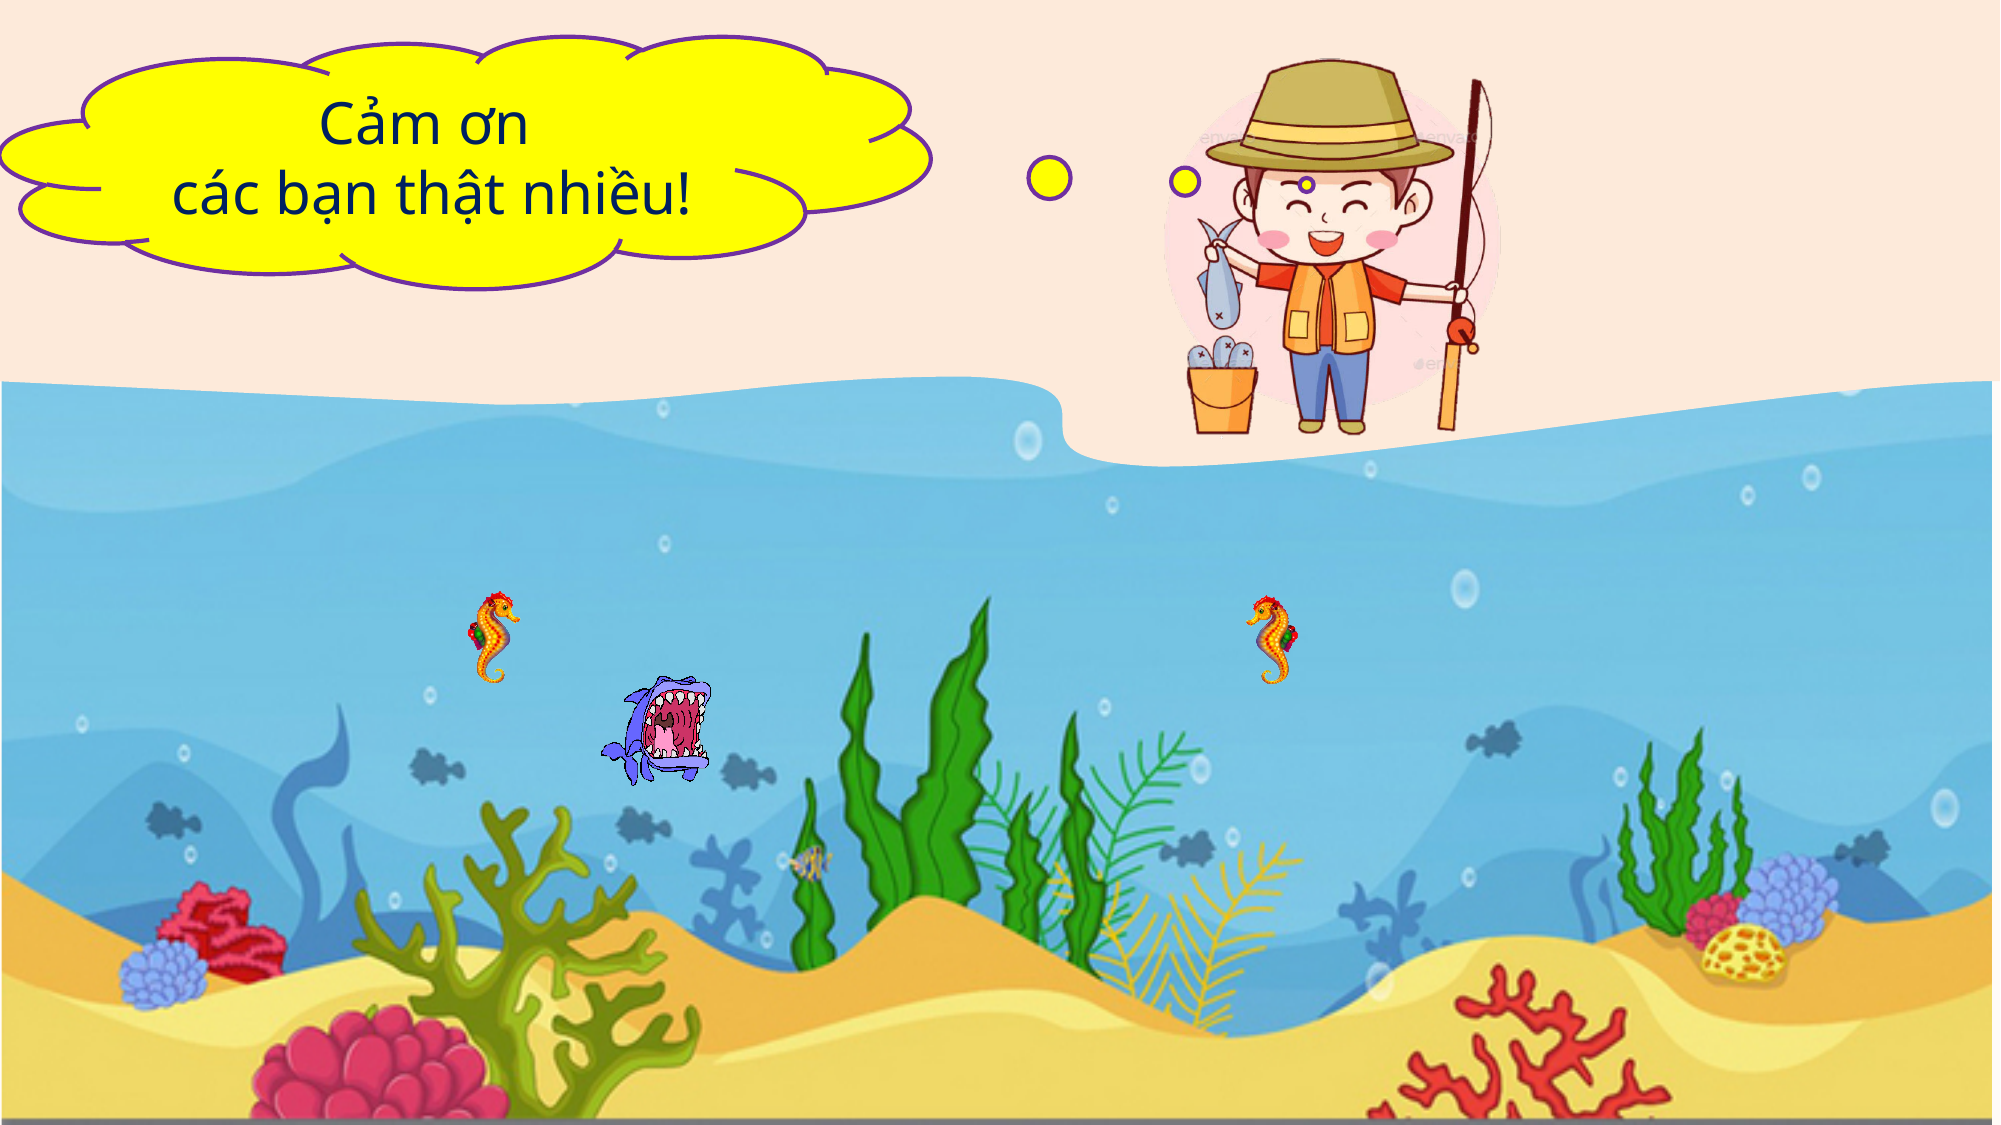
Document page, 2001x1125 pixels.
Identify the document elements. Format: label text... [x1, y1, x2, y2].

text_box [0, 0, 2000, 384]
picture [0, 0, 2001, 1125]
text_box Cảm ơn các bạn thật nhiều! [129, 34, 855, 71]
